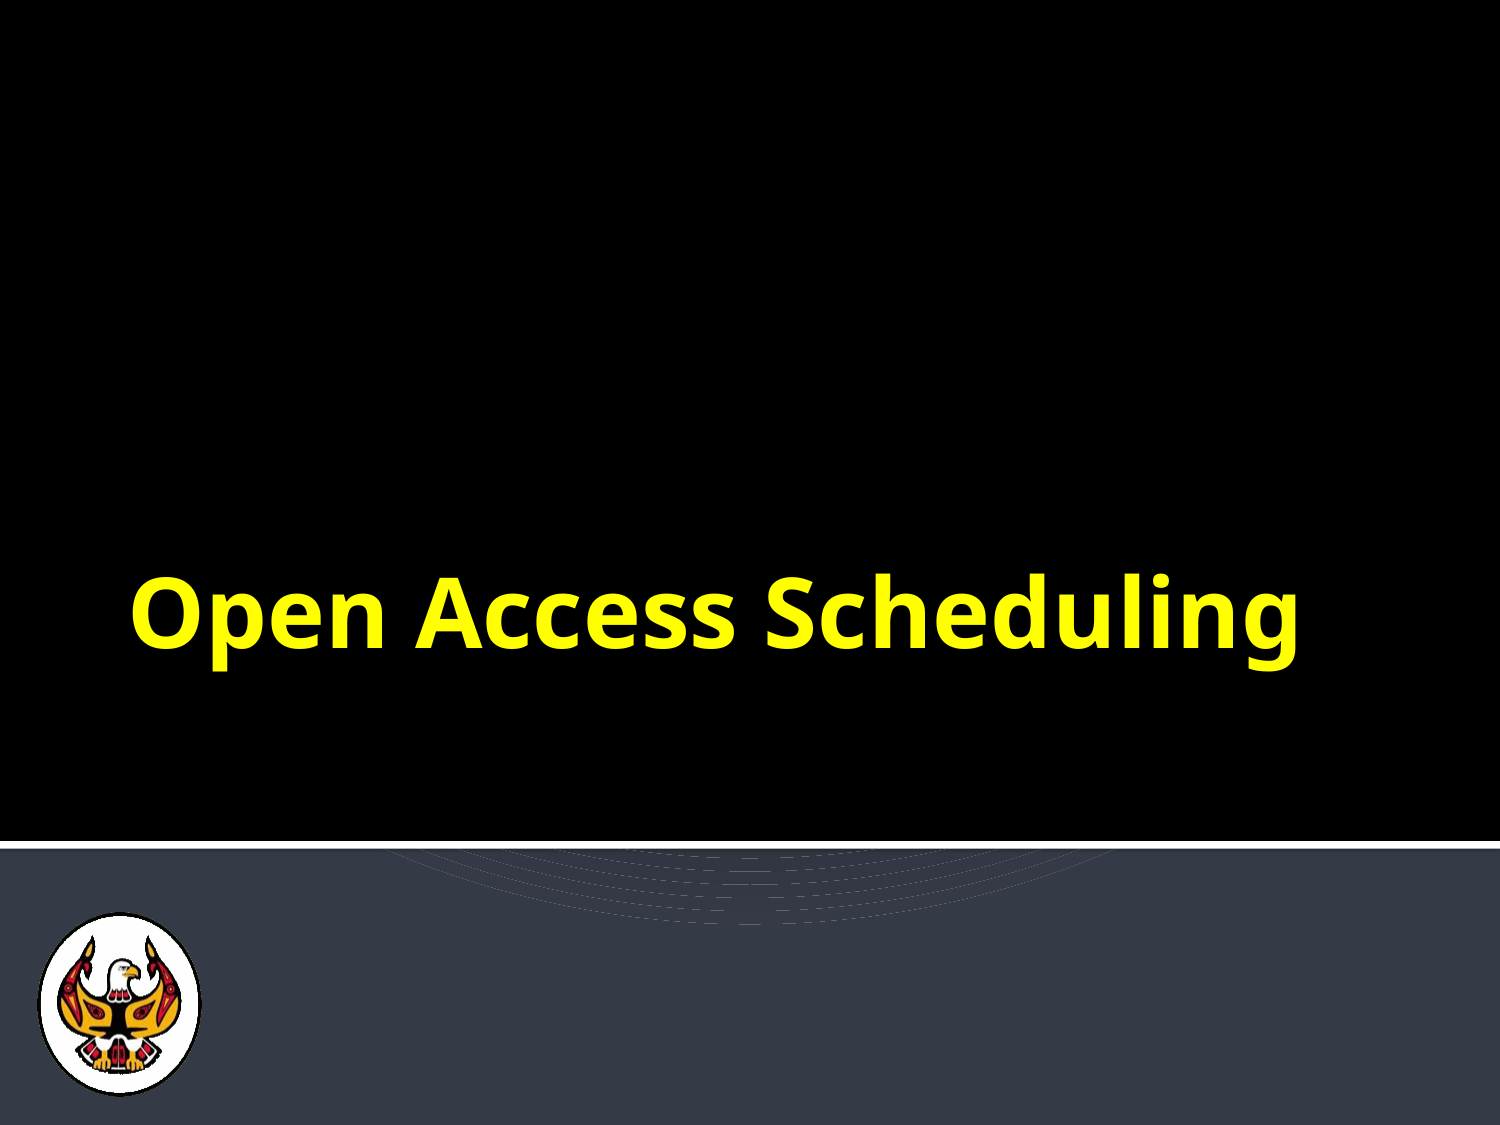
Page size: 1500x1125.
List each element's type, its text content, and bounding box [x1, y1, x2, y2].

picture [37, 912, 202, 1097]
title Open Access Scheduling [112, 550, 1438, 825]
